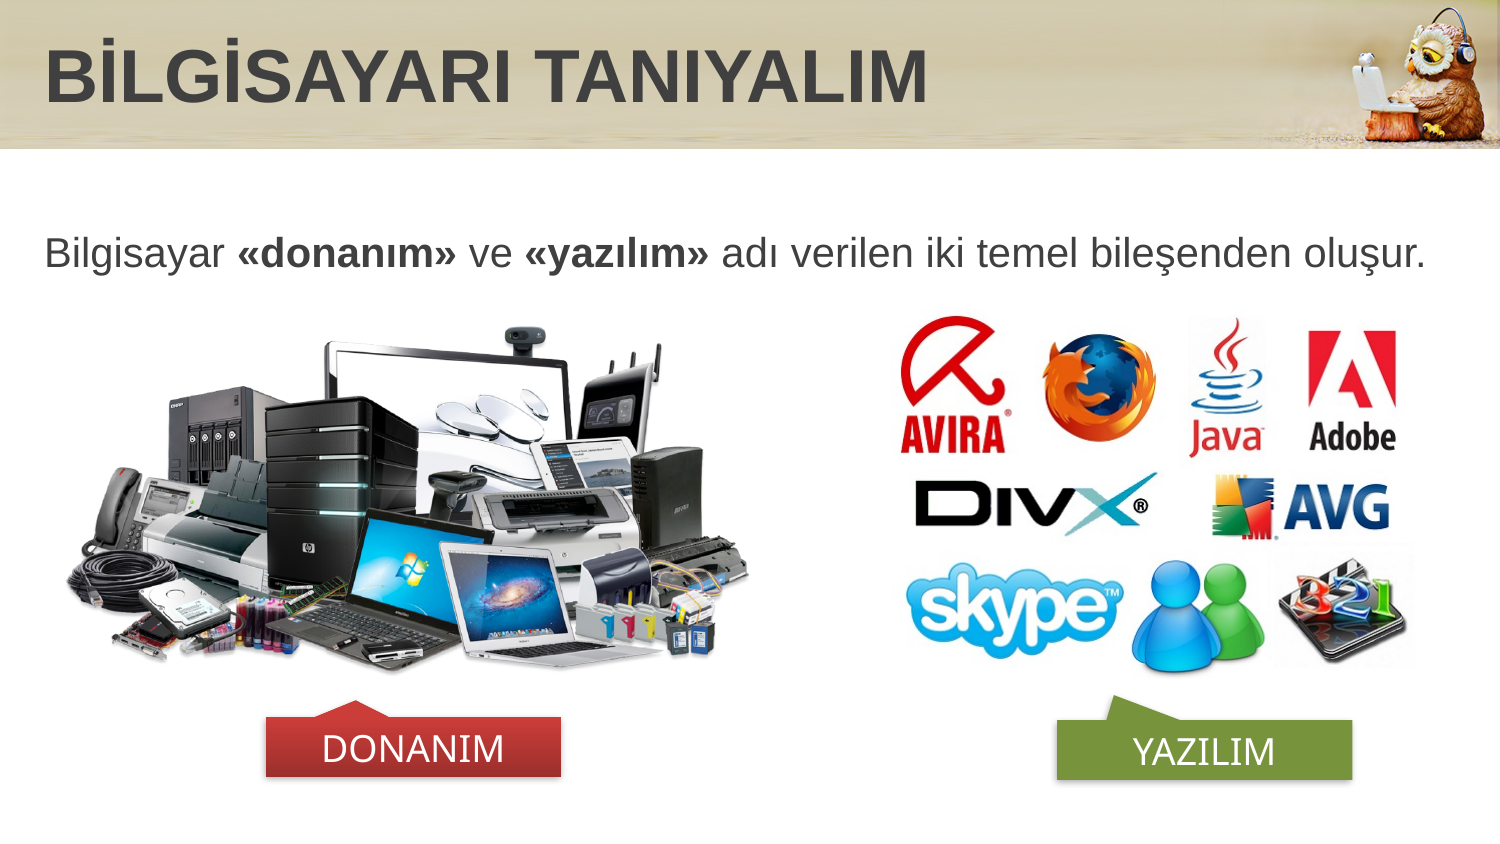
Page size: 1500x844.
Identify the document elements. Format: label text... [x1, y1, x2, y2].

text_box YAZILIM [1057, 695, 1353, 780]
list Bilgisayar «donanım» ve «yazılım» adı verilen iki temel bileşenden oluşur. [29, 185, 1471, 316]
picture [0, 0, 1500, 844]
title BİLGİSAYARI TANIYALIM [29, 0, 1500, 146]
text_box DONANIM [265, 700, 562, 777]
